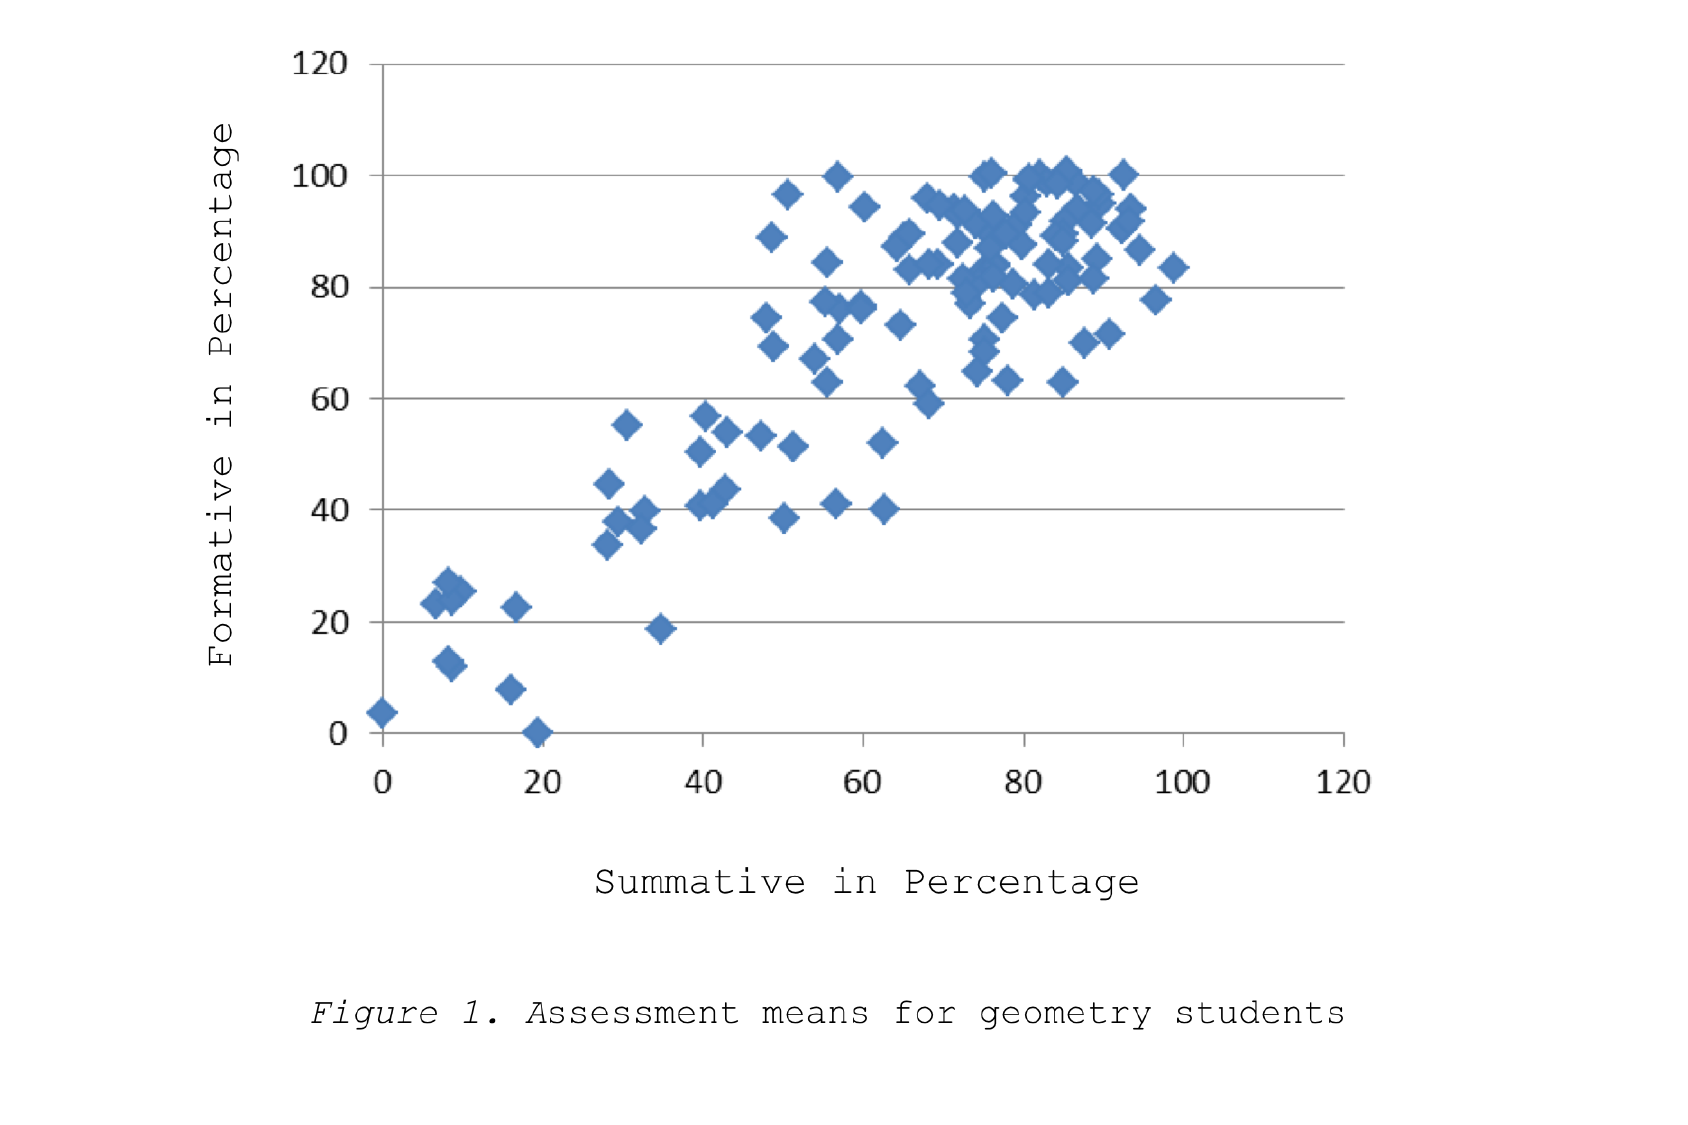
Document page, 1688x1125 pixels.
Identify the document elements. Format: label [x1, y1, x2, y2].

text_box [0, 37, 1688, 1116]
